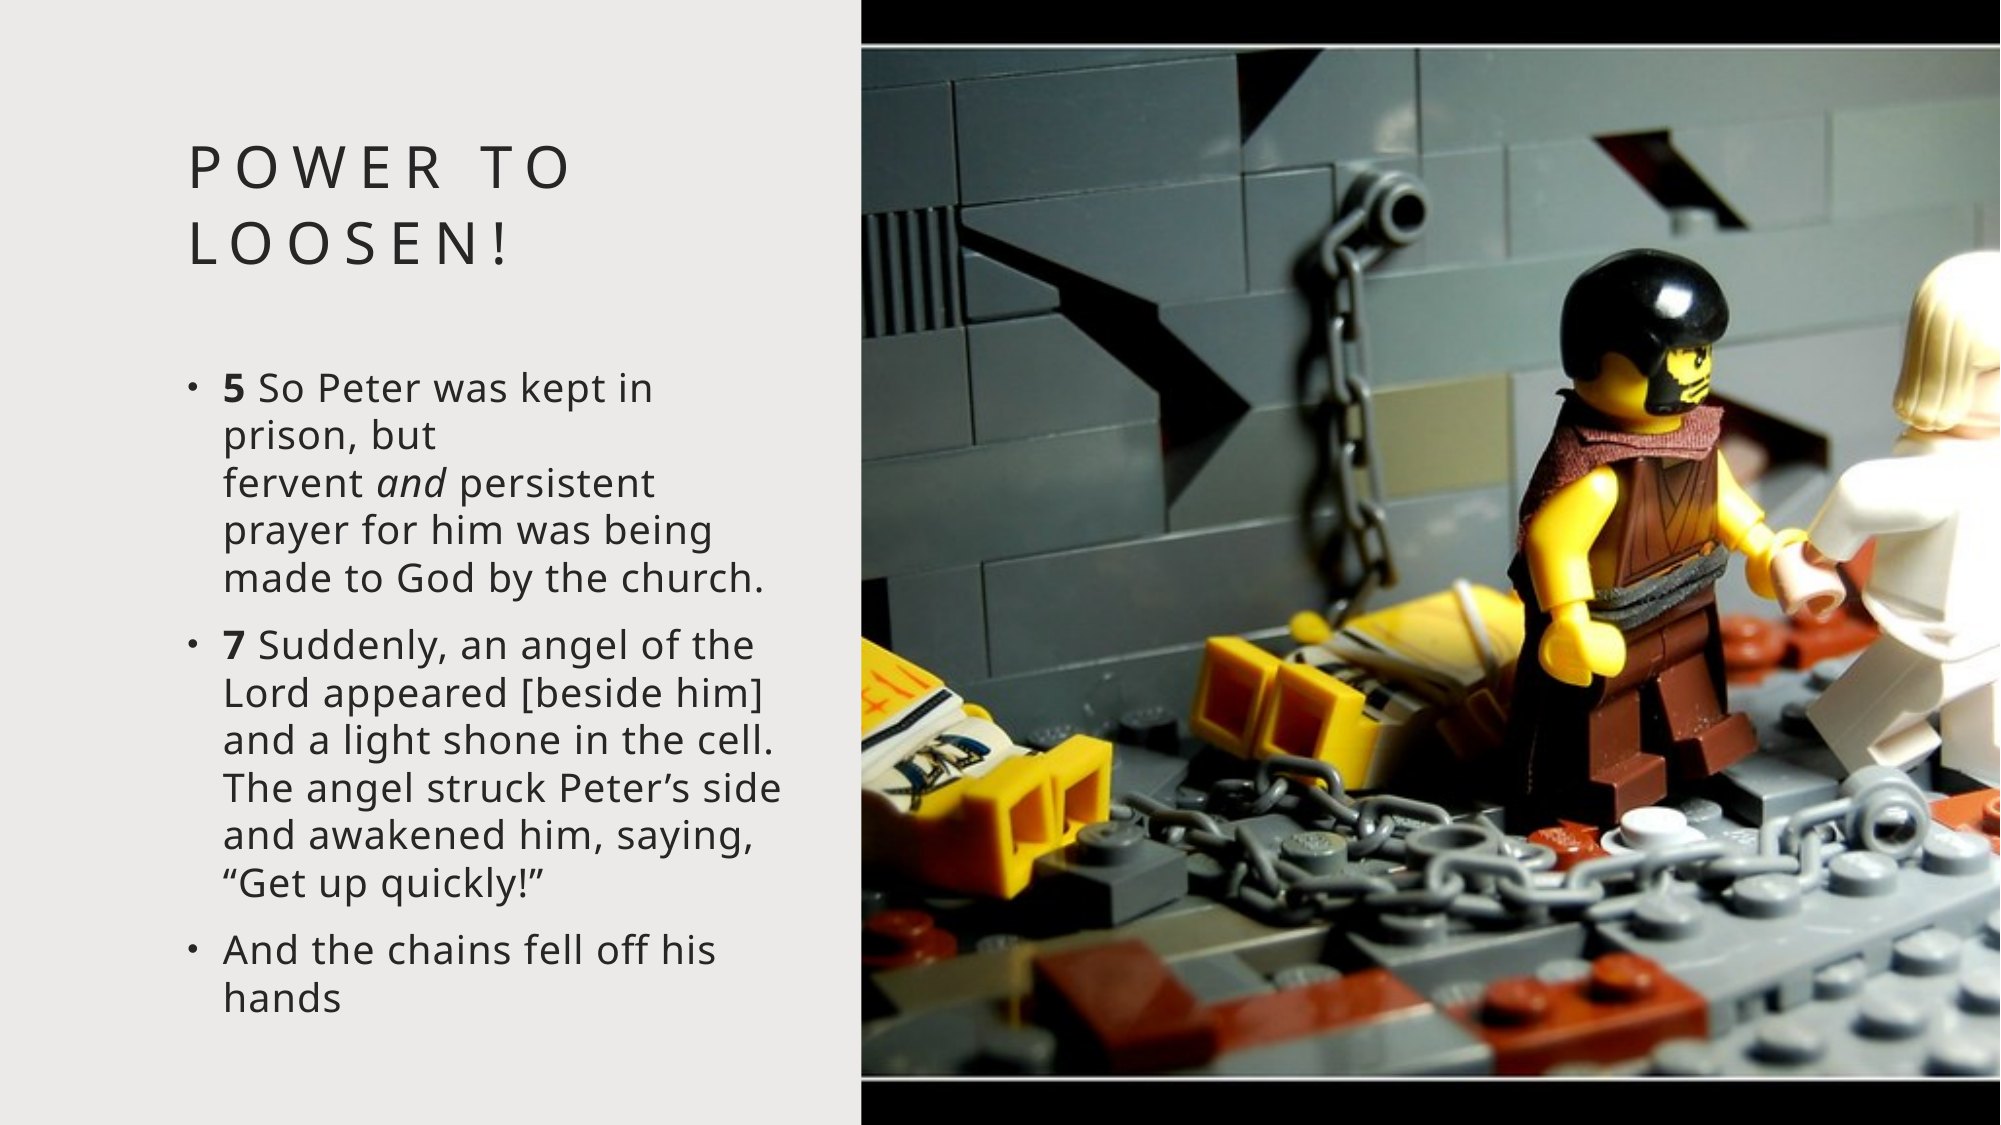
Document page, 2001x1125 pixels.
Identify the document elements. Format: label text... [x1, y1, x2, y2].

list 5 So Peter was kept in prison, but fervent and persistent prayer for him was being made to God by the church. 7 Suddenly, an angel of the Lord appeared [beside him] and a light shone in the cell. The angel struck Peter’s side and awakened him, saying, “Get up quickly!” And the chains fell off his hands [172, 354, 809, 1029]
text_box [0, 0, 861, 1125]
title POWER TO LOOSEN! [172, 99, 861, 300]
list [861, 0, 2000, 1125]
